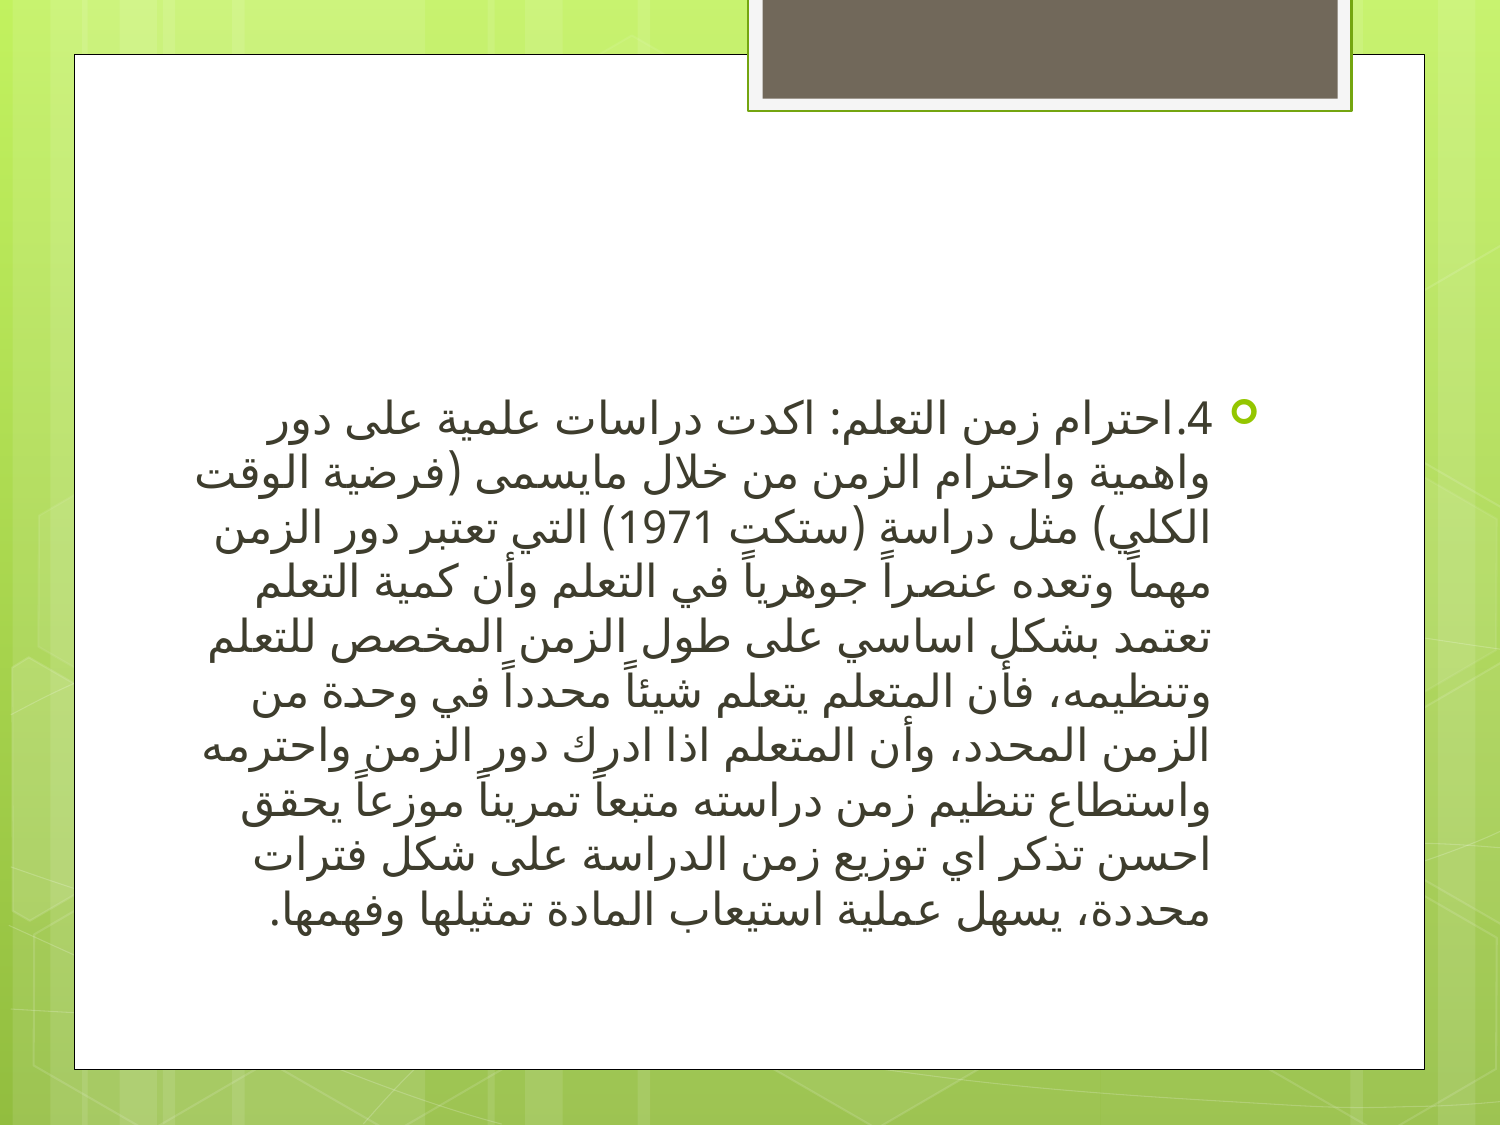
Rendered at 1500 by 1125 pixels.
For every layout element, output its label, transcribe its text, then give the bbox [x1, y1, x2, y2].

list 4. احترام زمن التعلم: اكدت دراسات علمية على دور واهمية واحترام الزمن من خلال مايسمى (فرضية الوقت الكلي) مثل دراسة (ستكت 1971) التي تعتبر دور الزمن مهماً وتعده عنصراً جوهرياً في التعلم وأن كمية التعلم تعتمد بشكل اساسي على طول الزمن المخصص للتعلم وتنظيمه، فأن المتعلم يتعلم شيئاً محدداً في وحدة من الزمن المحدد، وأن المتعلم اذا ادرك دور الزمن واحترمه واستطاع تنظيم زمن دراسته متبعاً تمريناً موزعاً يحقق احسن تذكر اي توزيع زمن الدراسة على شكل فترات محددة، يسهل عملية استيعاب المادة تمثيلها وفهمها. [171, 381, 1283, 957]
